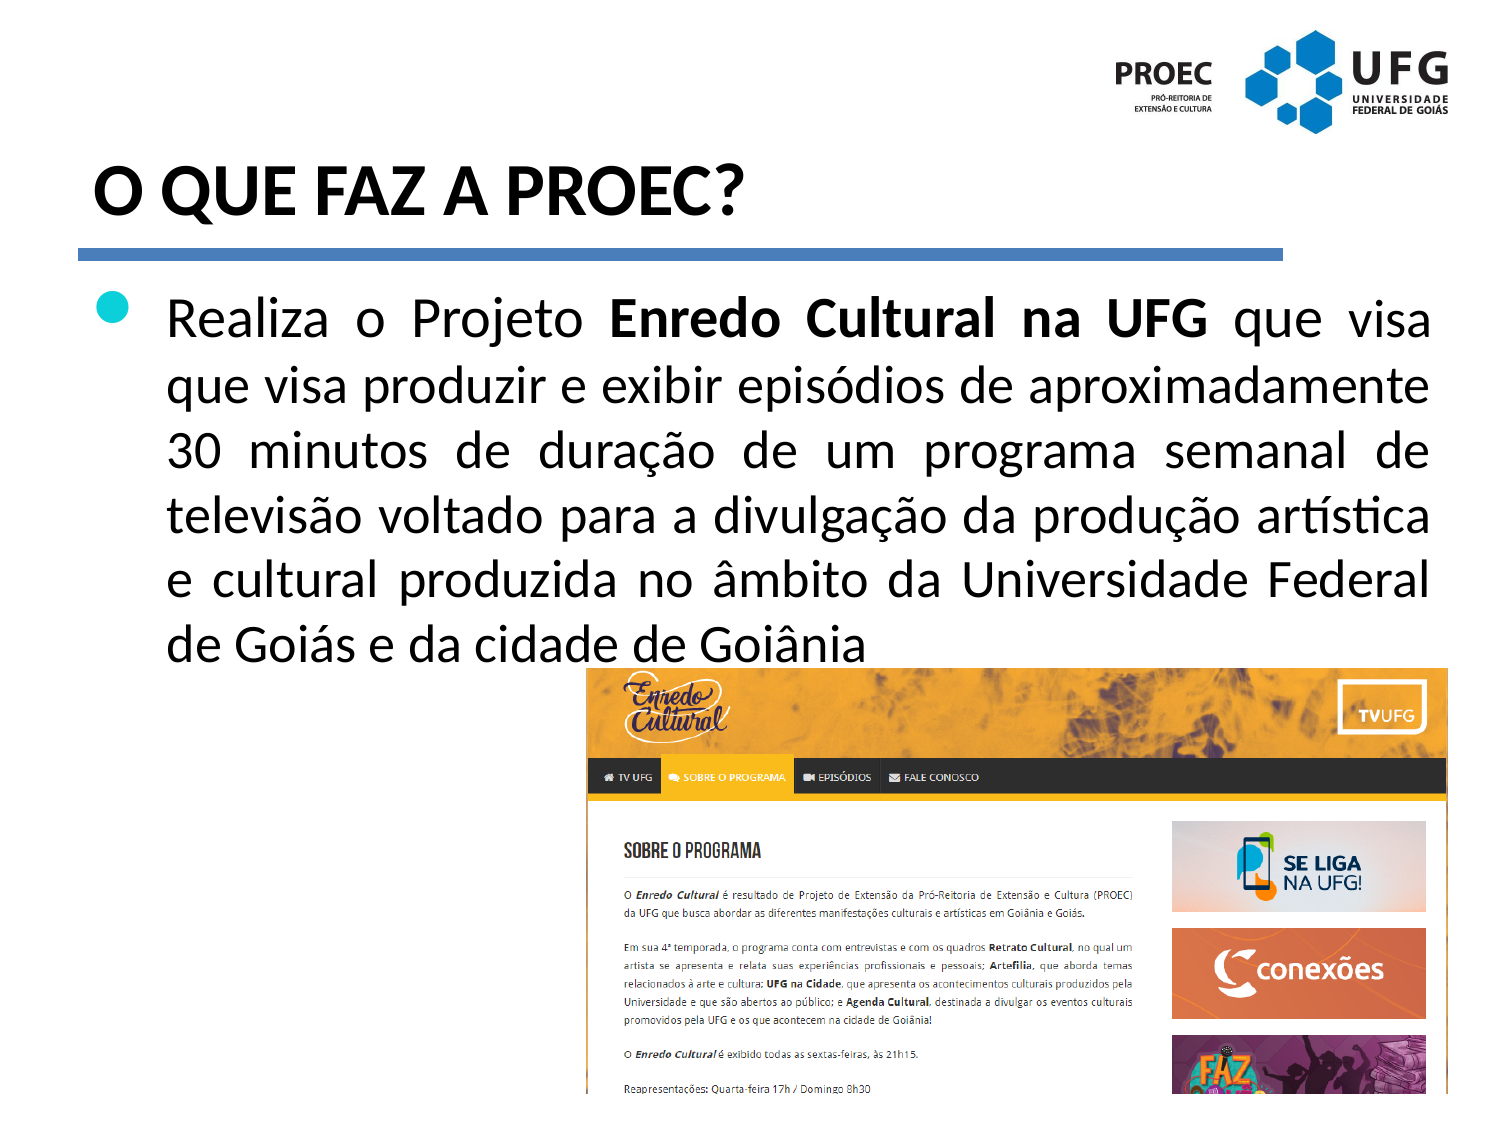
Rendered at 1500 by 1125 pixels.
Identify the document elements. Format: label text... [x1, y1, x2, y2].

text_box O QUE FAZ A PROEC? [78, 116, 1309, 255]
picture [585, 668, 1448, 1094]
picture [1115, 30, 1448, 135]
text_box Realiza o Projeto Enredo Cultural na UFG que visa que visa produzir e exibir episódios de aproximadamente 30 minutos de duração de um programa semanal de televisão voltado para a divulgação da produção artística e cultural produzida no âmbito da Universidade Federal de Goiás e da cidade de Goiânia [77, 271, 1448, 685]
